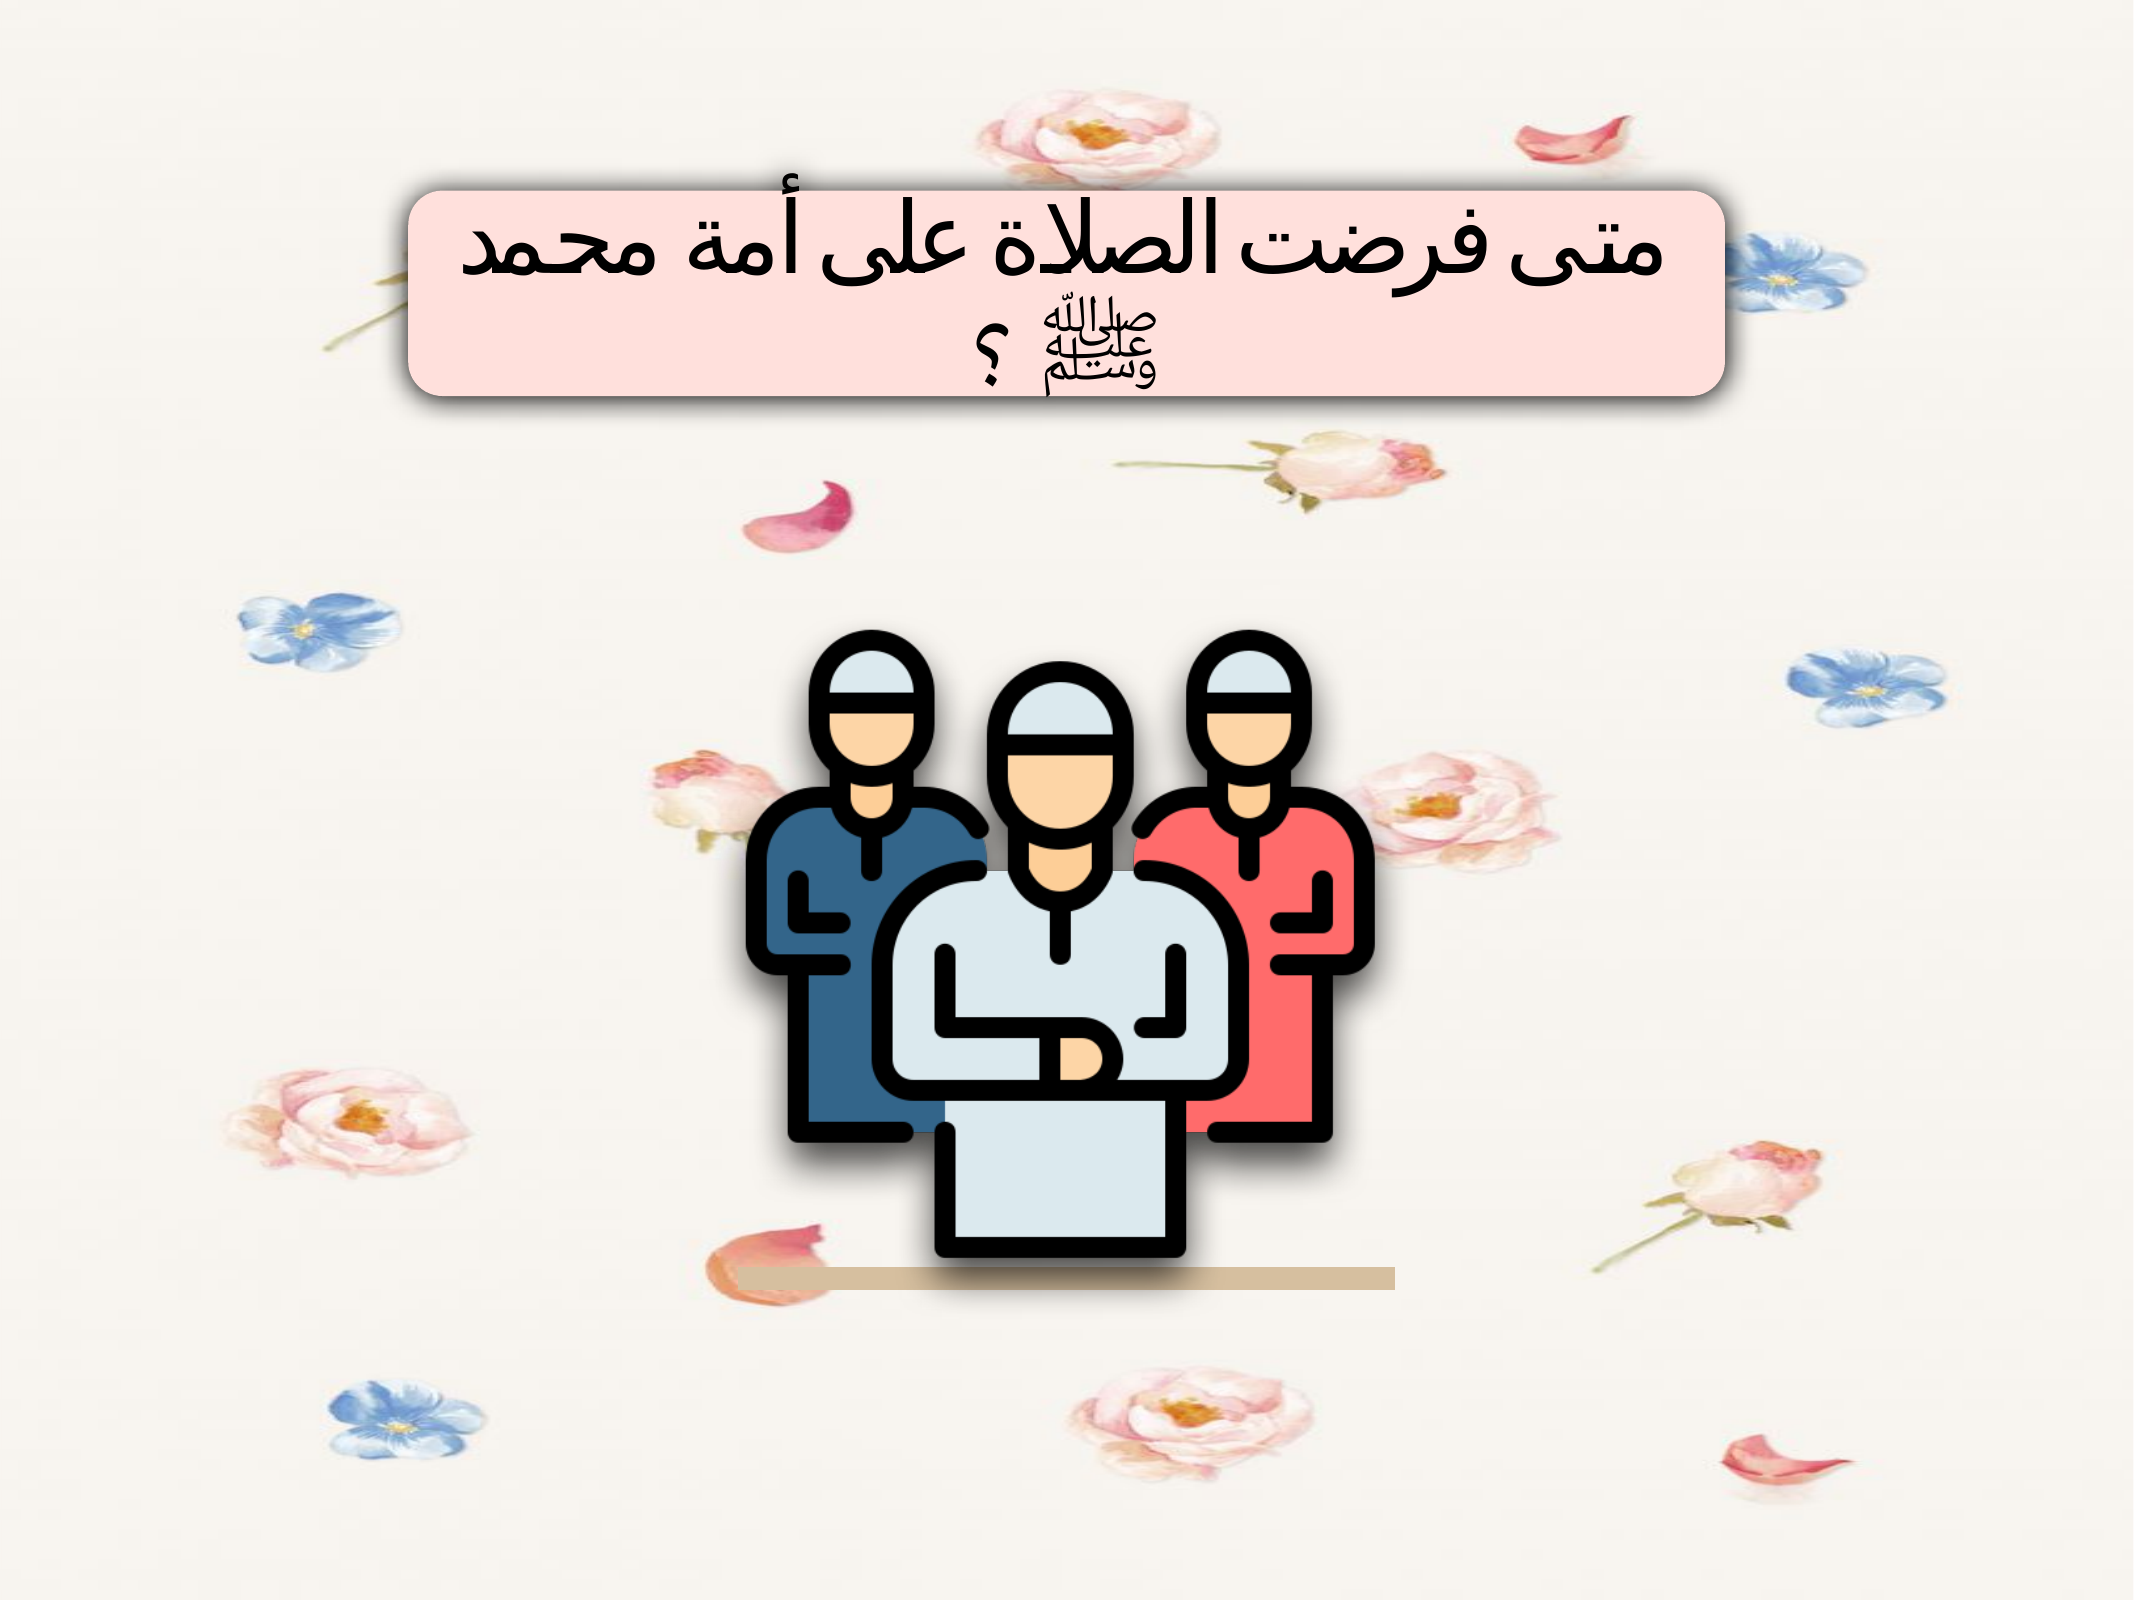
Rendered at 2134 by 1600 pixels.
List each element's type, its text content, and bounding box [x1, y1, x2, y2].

text_box متى فرضت الصلاة على أمة محمد ﷺ ؟ [408, 190, 1725, 397]
picture [0, 0, 2134, 1600]
